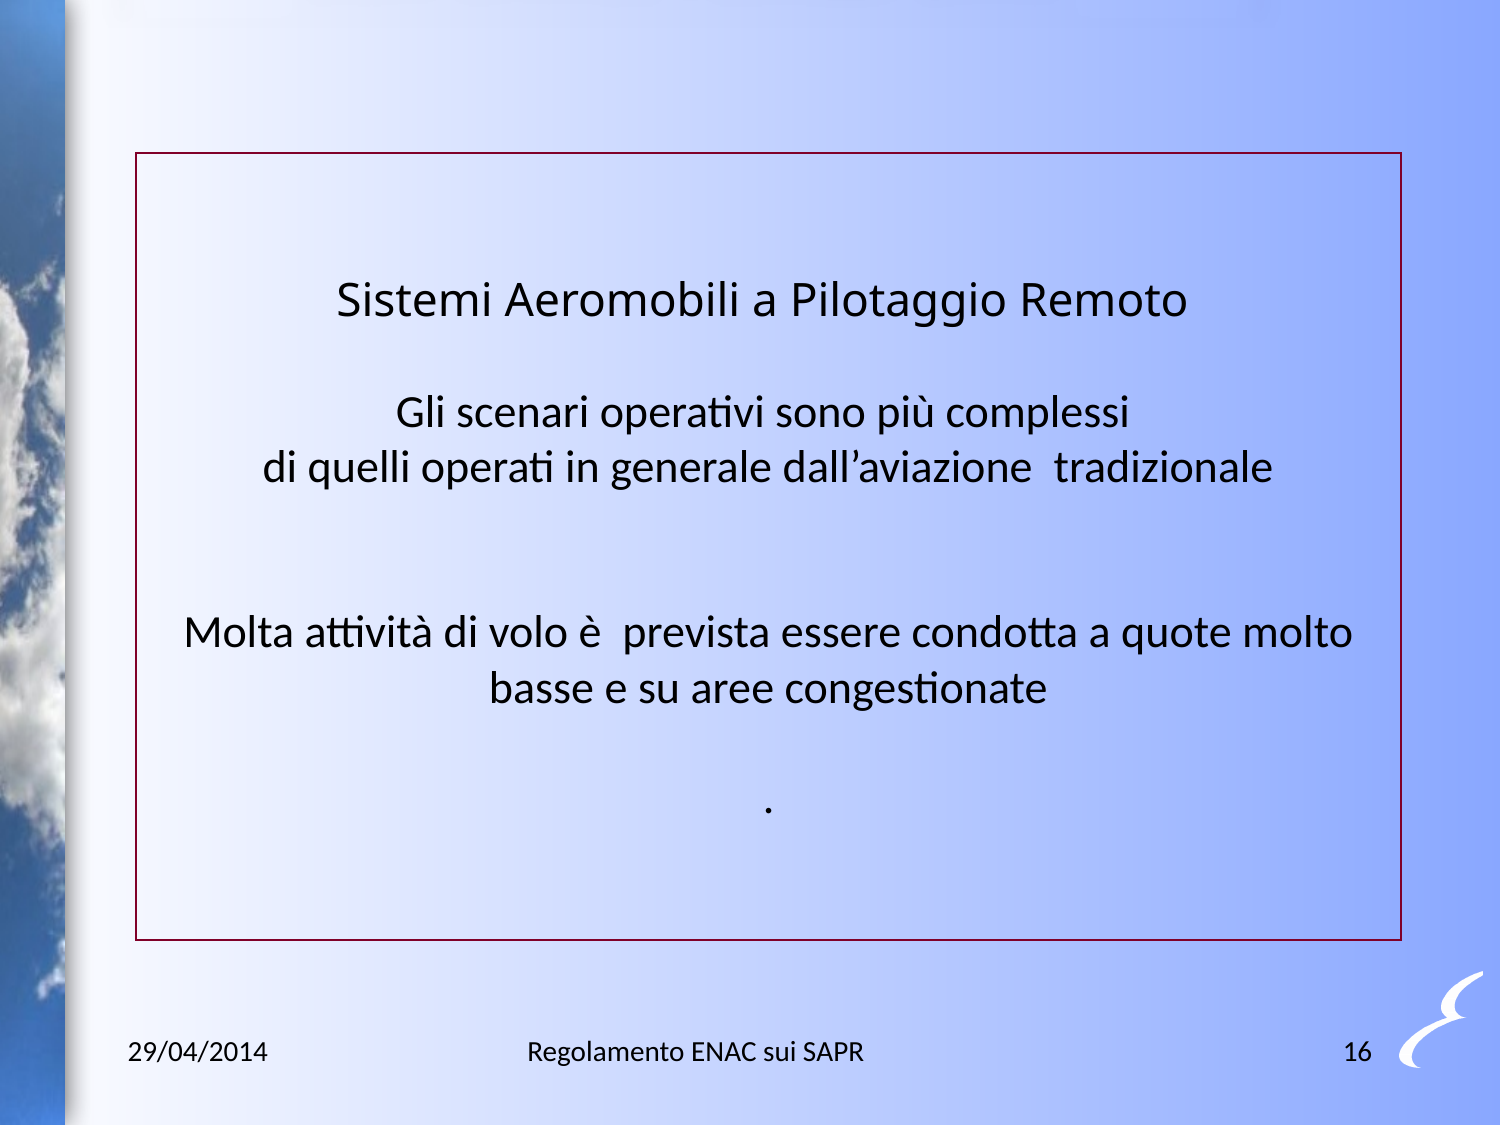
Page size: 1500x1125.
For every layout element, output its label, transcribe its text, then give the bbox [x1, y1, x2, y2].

title Sistemi Aeromobili a Pilotaggio Remoto Gli scenari operativi sono più complessi di quelli operati in generale dall’aviazione tradizionale Molta attività di volo è prevista essere condotta a quote molto basse e su aree congestionate . [135, 152, 1402, 941]
picture [1399, 971, 1483, 1068]
picture [0, 0, 66, 1125]
footer Regolamento ENAC sui SAPR [512, 1024, 988, 1101]
slide_number 16 [1074, 1024, 1388, 1101]
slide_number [112, 1024, 426, 1101]
